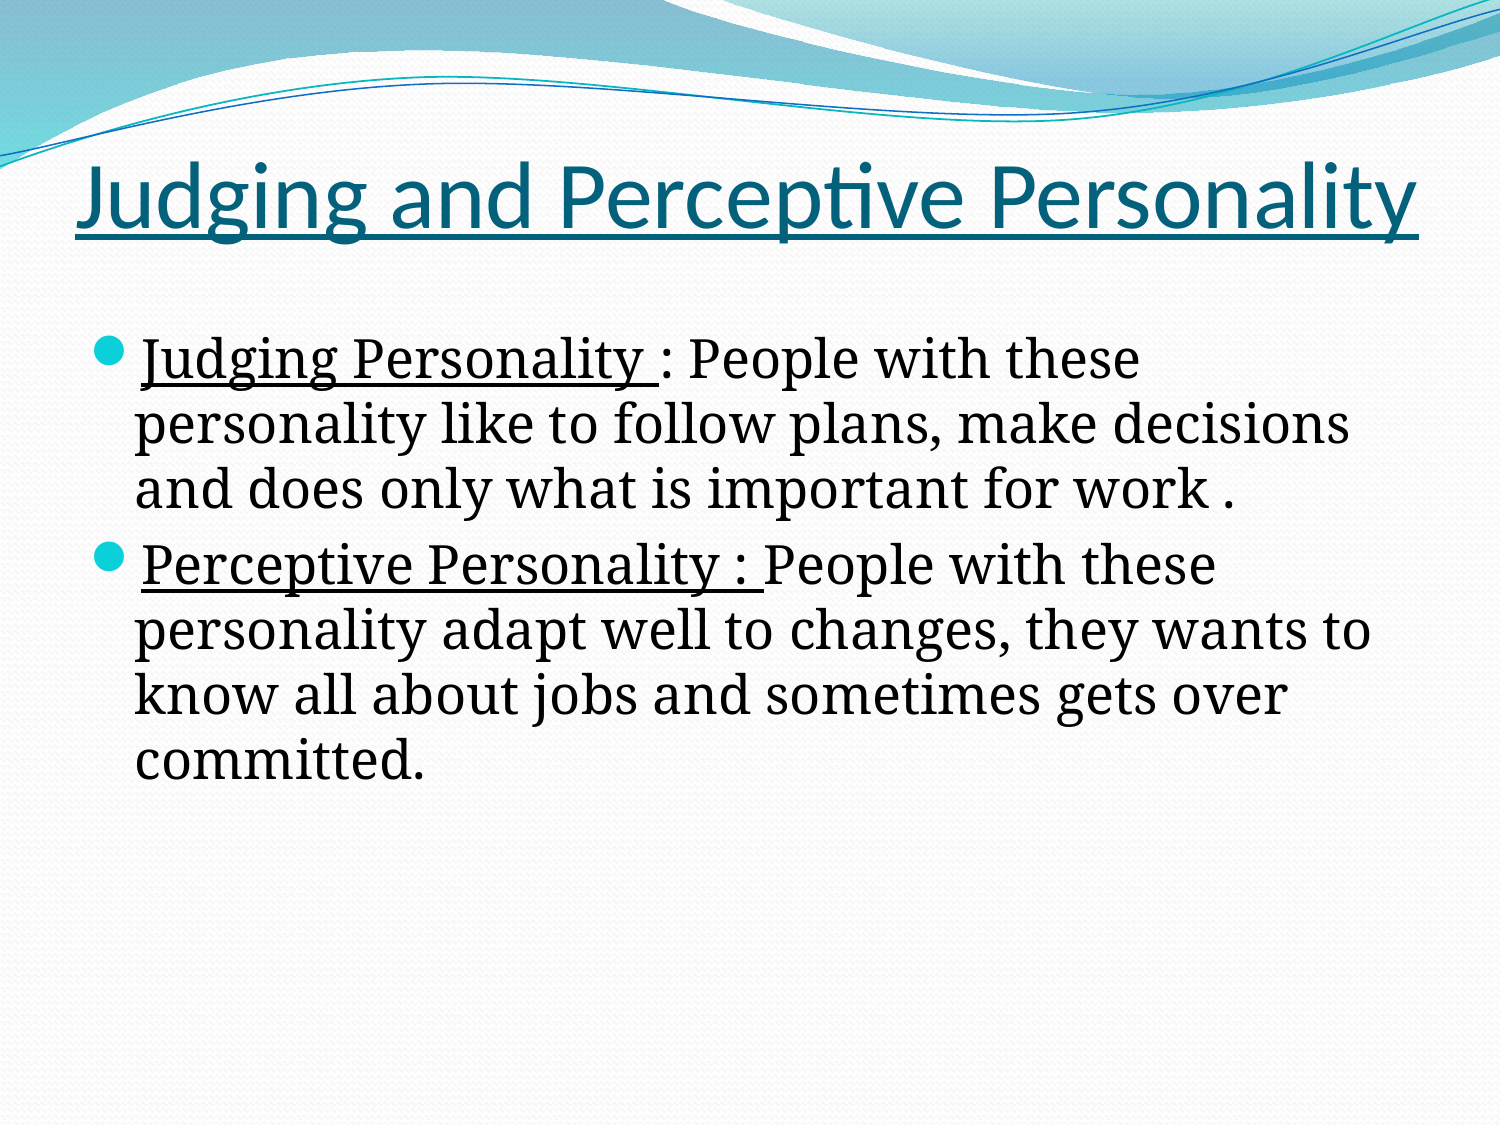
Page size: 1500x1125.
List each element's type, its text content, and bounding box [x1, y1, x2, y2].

title Judging and Perceptive Personality [75, 115, 1425, 317]
list Judging Personality : People with these personality like to follow plans, make decisions and does only what is important for work . Perceptive Personality : People with these personality adapt well to changes, they wants to know all about jobs and sometimes gets over committed. [75, 317, 1425, 1038]
